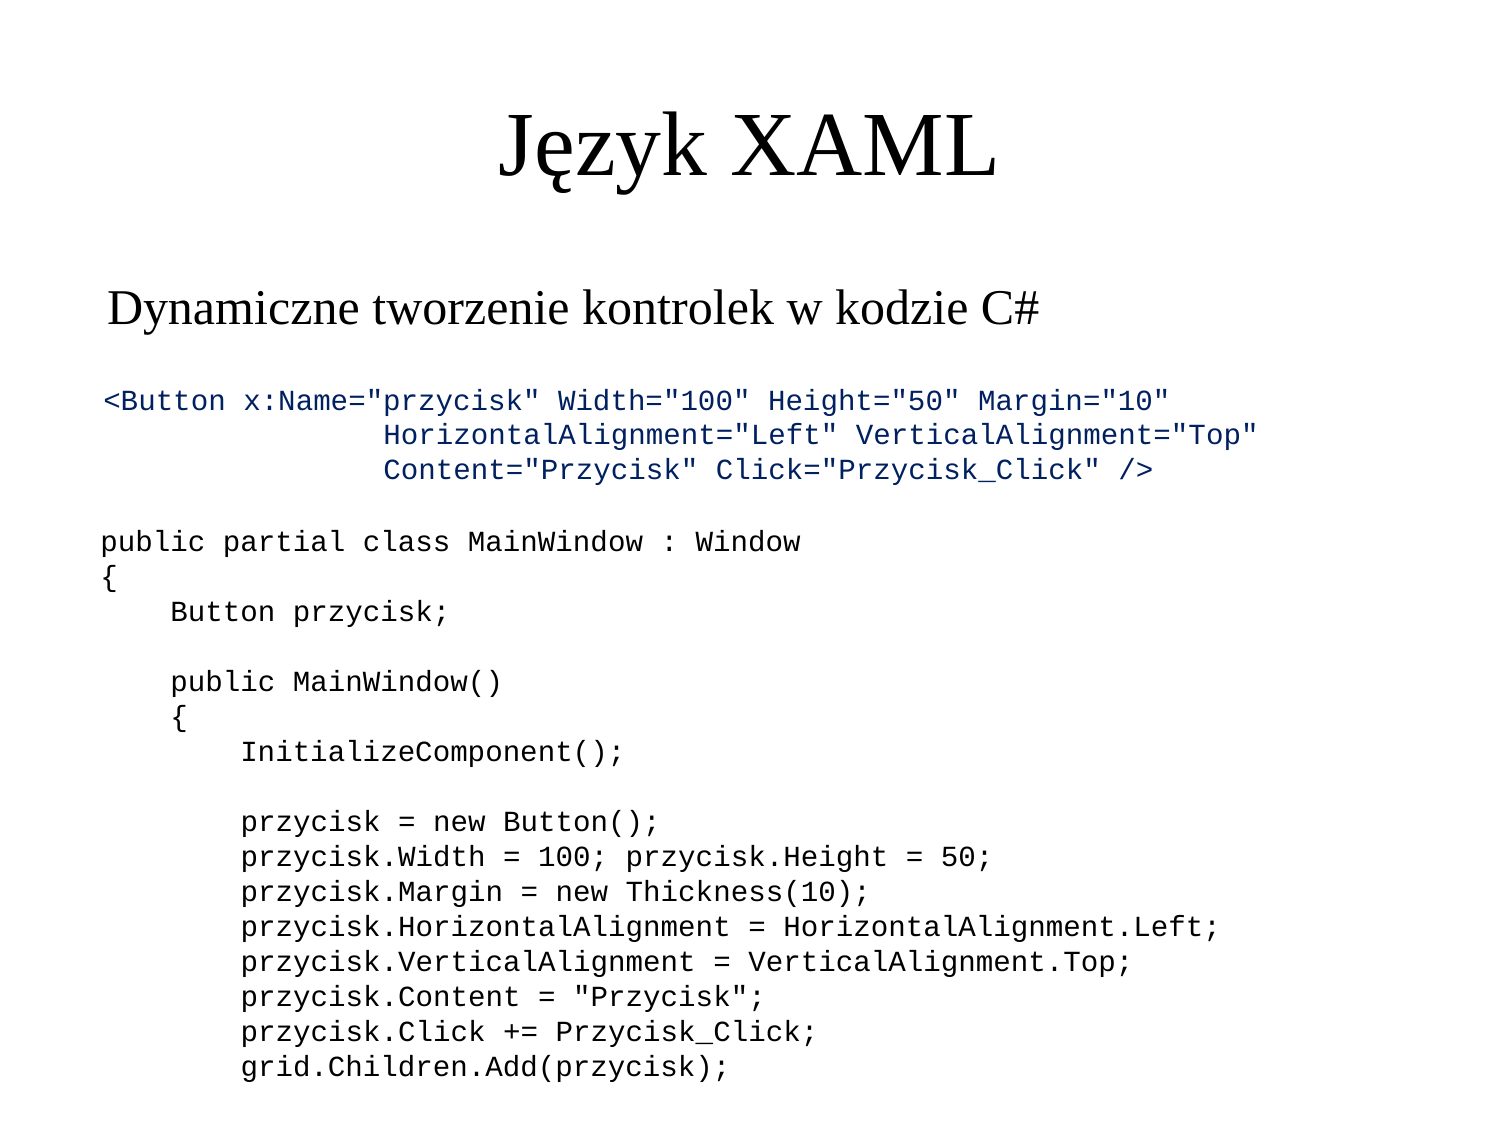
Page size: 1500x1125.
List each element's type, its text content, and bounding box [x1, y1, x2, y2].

title Język XAML [75, 45, 1425, 233]
text_box <Button x:Name="przycisk" Width="100" Height="50" Margin="10" HorizontalAlignment="Left" VerticalAlignment="Top" Content="Przycisk" Click="Przycisk_Click" /> [88, 373, 1436, 494]
text_box public partial class MainWindow : Window { Button przycisk; public MainWindow() { InitializeComponent(); przycisk = new Button(); przycisk.Width = 100; przycisk.Height = 50; przycisk.Margin = new Thickness(10); przycisk.HorizontalAlignment = HorizontalAlignment.Left; przycisk.VerticalAlignment = VerticalAlignment.Top; przycisk.Content = "Przycisk"; przycisk.Click += Przycisk_Click; grid.Children.Add(przycisk); [85, 515, 1433, 1090]
text_box Dynamiczne tworzenie kontrolek w kodzie C# [92, 267, 1055, 342]
